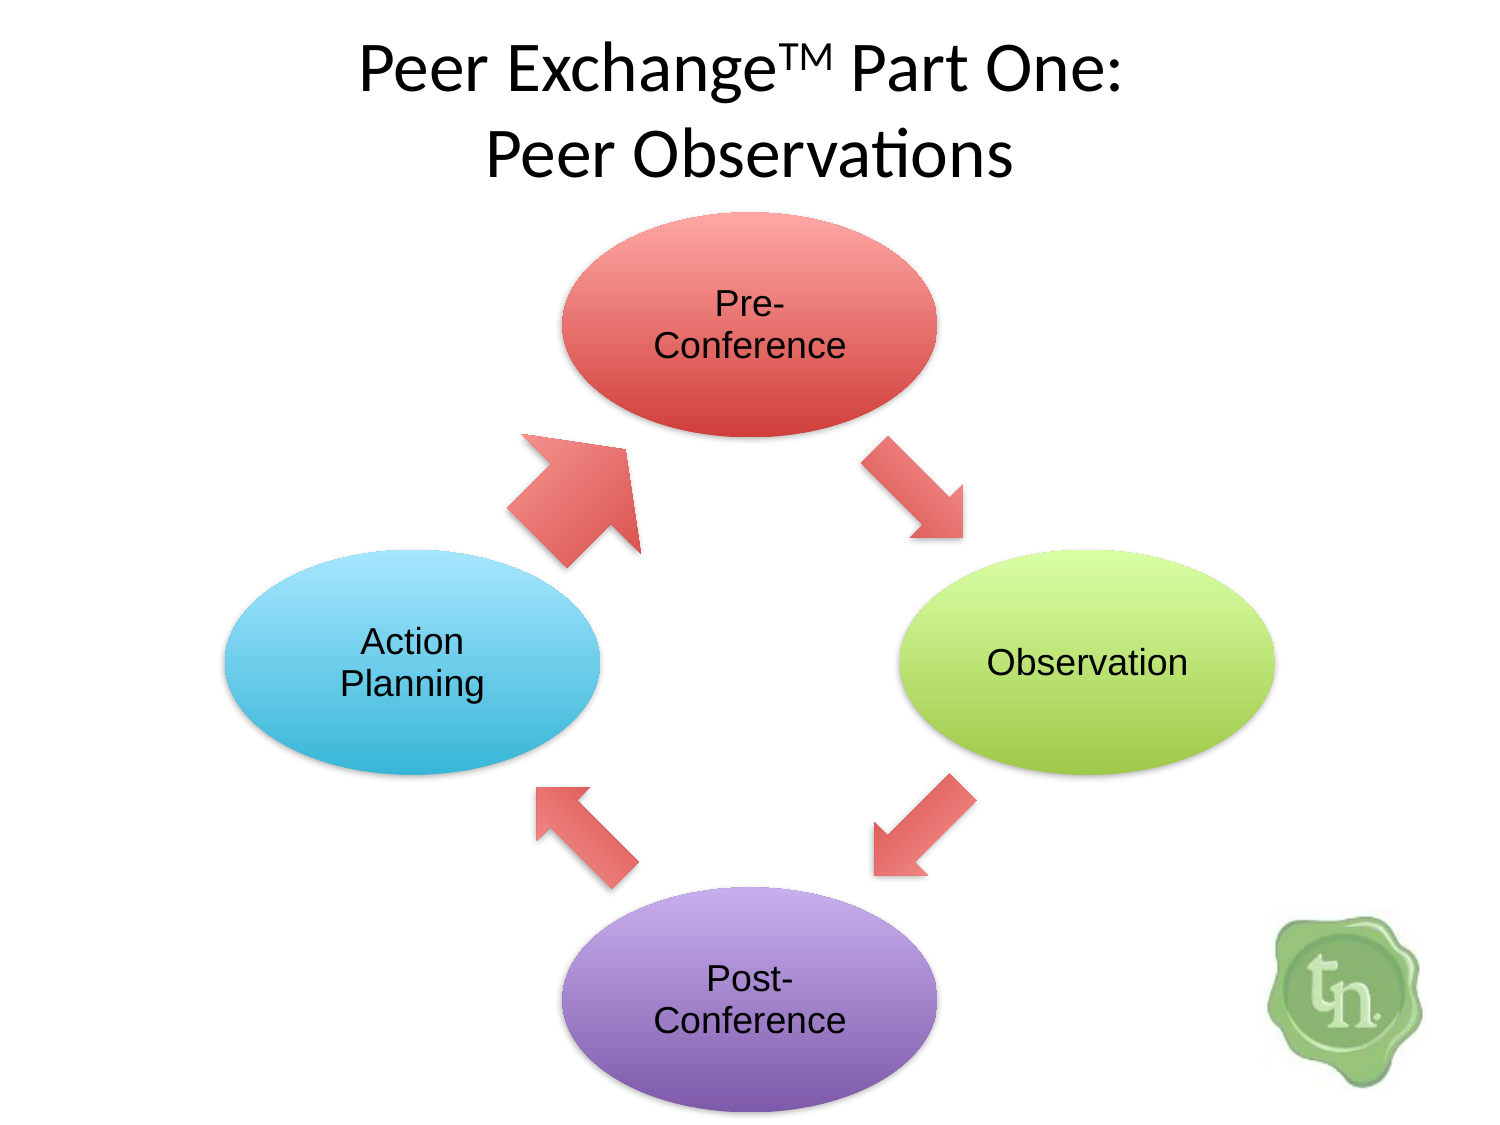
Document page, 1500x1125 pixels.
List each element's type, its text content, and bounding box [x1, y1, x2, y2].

picture [1263, 909, 1426, 1091]
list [0, 212, 1500, 1113]
title Peer ExchangeTM Part One: Peer Observations [0, 12, 1500, 200]
